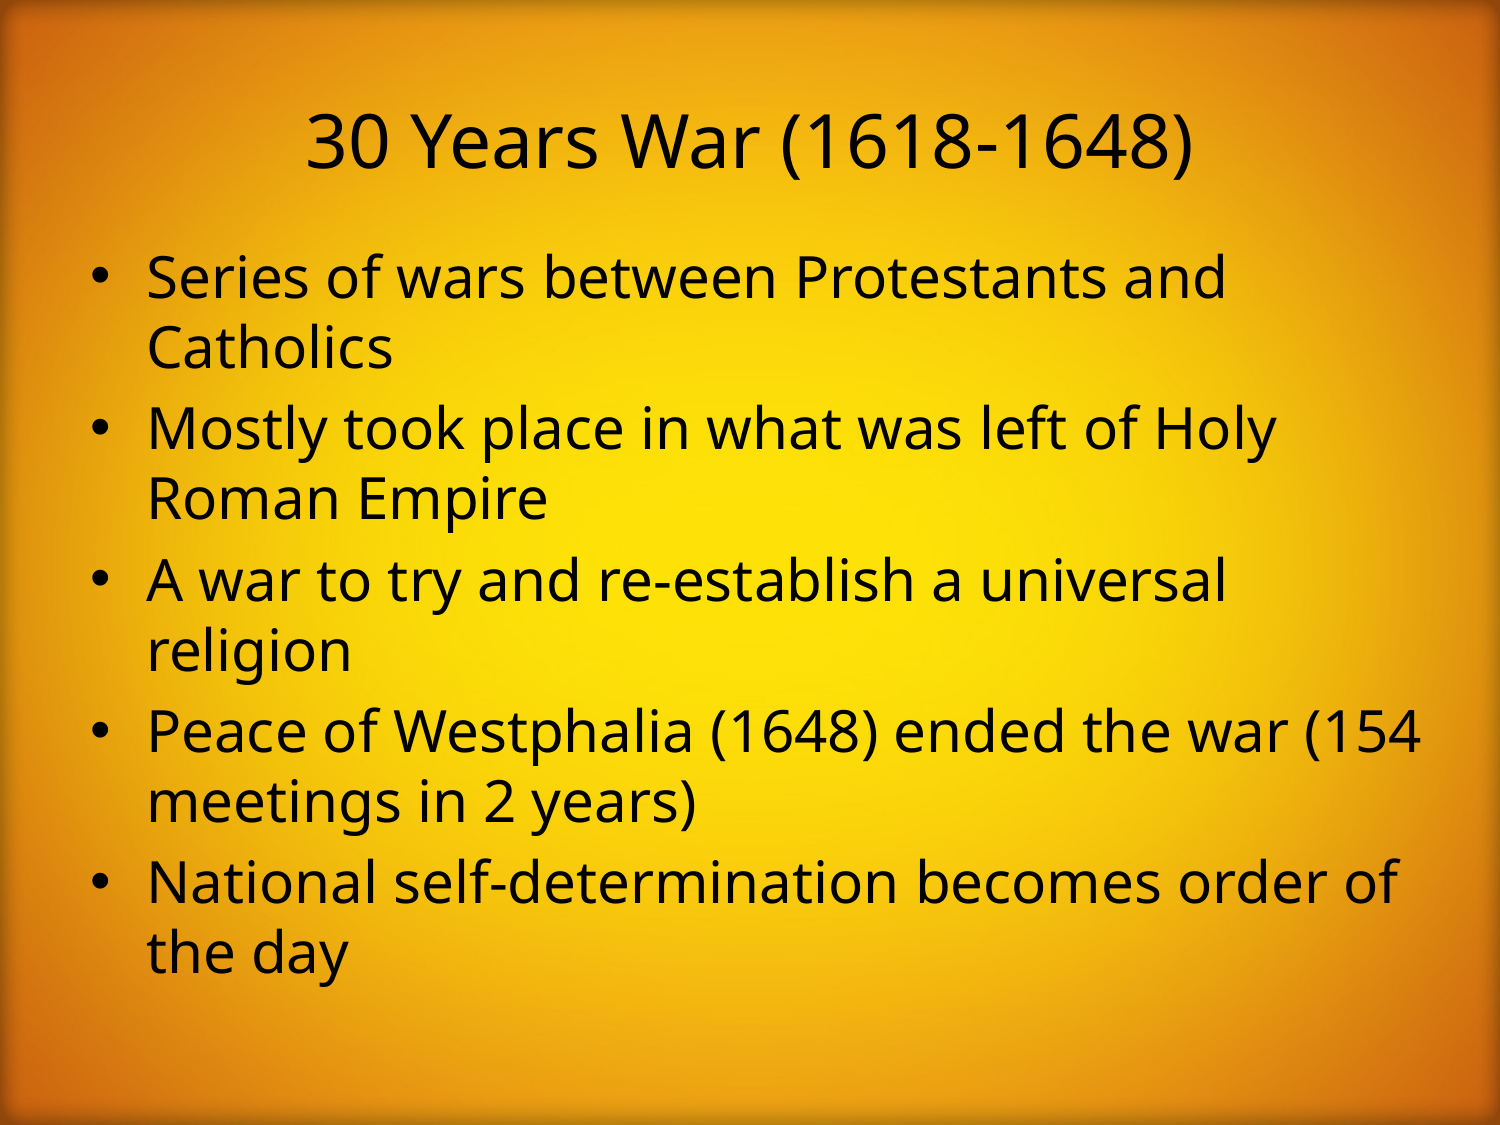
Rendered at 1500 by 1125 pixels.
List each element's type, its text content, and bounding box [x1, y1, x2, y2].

picture [0, 0, 1500, 1125]
title 30 Years War (1618-1648) [75, 45, 1425, 232]
list Series of wars between Protestants and Catholics Mostly took place in what was left of Holy Roman Empire A war to try and re-establish a universal religion Peace of Westphalia (1648) ended the war (154 meetings in 2 years) National self-determination becomes order of the day [75, 232, 1459, 1043]
